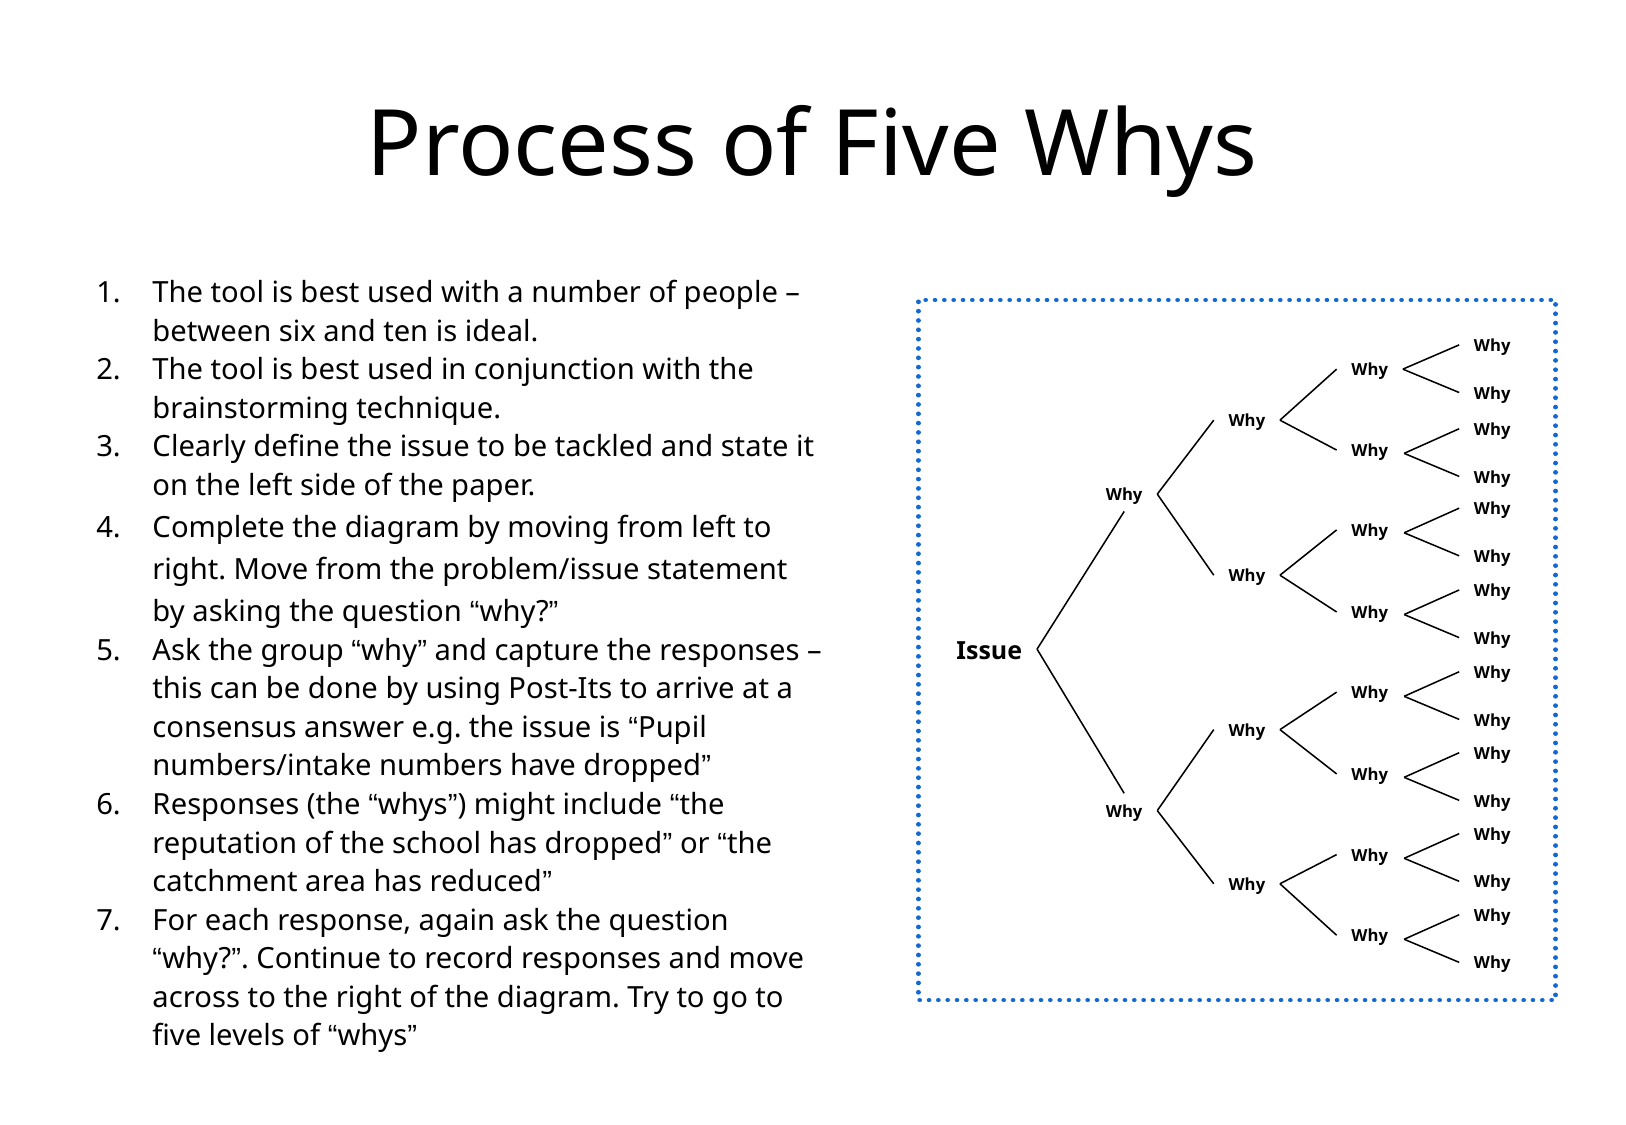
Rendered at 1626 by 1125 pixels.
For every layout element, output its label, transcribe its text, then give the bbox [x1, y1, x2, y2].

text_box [1092, 476, 1156, 829]
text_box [1403, 572, 1524, 653]
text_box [1277, 529, 1339, 574]
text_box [1403, 490, 1524, 572]
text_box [1403, 816, 1524, 896]
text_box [1154, 818, 1217, 885]
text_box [1277, 883, 1339, 936]
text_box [1154, 494, 1217, 576]
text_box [1215, 402, 1279, 903]
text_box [1277, 729, 1339, 775]
text_box [918, 299, 1556, 1001]
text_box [1277, 854, 1339, 883]
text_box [1403, 411, 1524, 490]
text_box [1032, 649, 1125, 794]
list The tool is best used with a number of people – between six and ten is ideal. The tool is best used in conjunction with the brainstorming technique. Clearly define the issue to be tackled and state it on the left side of the paper. Complete the diagram by moving from left to right. Move from the problem/issue statement by asking the question “why?” Ask the group “why” and capture the responses – this can be done by using Post-Its to arrive at a consensus answer e.g. the issue is “Pupil numbers/intake numbers have dropped” Responses (the “whys”) might include “the reputation of the school has dropped” or “the catchment area has reduced” For each response, again ask the question “why?”. Continue to record responses and move across to the right of the diagram. Try to go to five levels of “whys” [81, 262, 838, 1071]
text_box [1277, 575, 1339, 613]
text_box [1403, 654, 1524, 734]
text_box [1154, 729, 1217, 812]
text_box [1277, 420, 1339, 451]
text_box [1277, 692, 1339, 729]
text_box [1399, 327, 1524, 411]
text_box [1338, 351, 1398, 954]
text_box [1154, 420, 1217, 493]
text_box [1032, 511, 1125, 648]
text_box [1403, 897, 1524, 981]
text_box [1277, 369, 1339, 419]
title Process of Five Whys [81, 45, 1544, 233]
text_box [1403, 735, 1524, 815]
